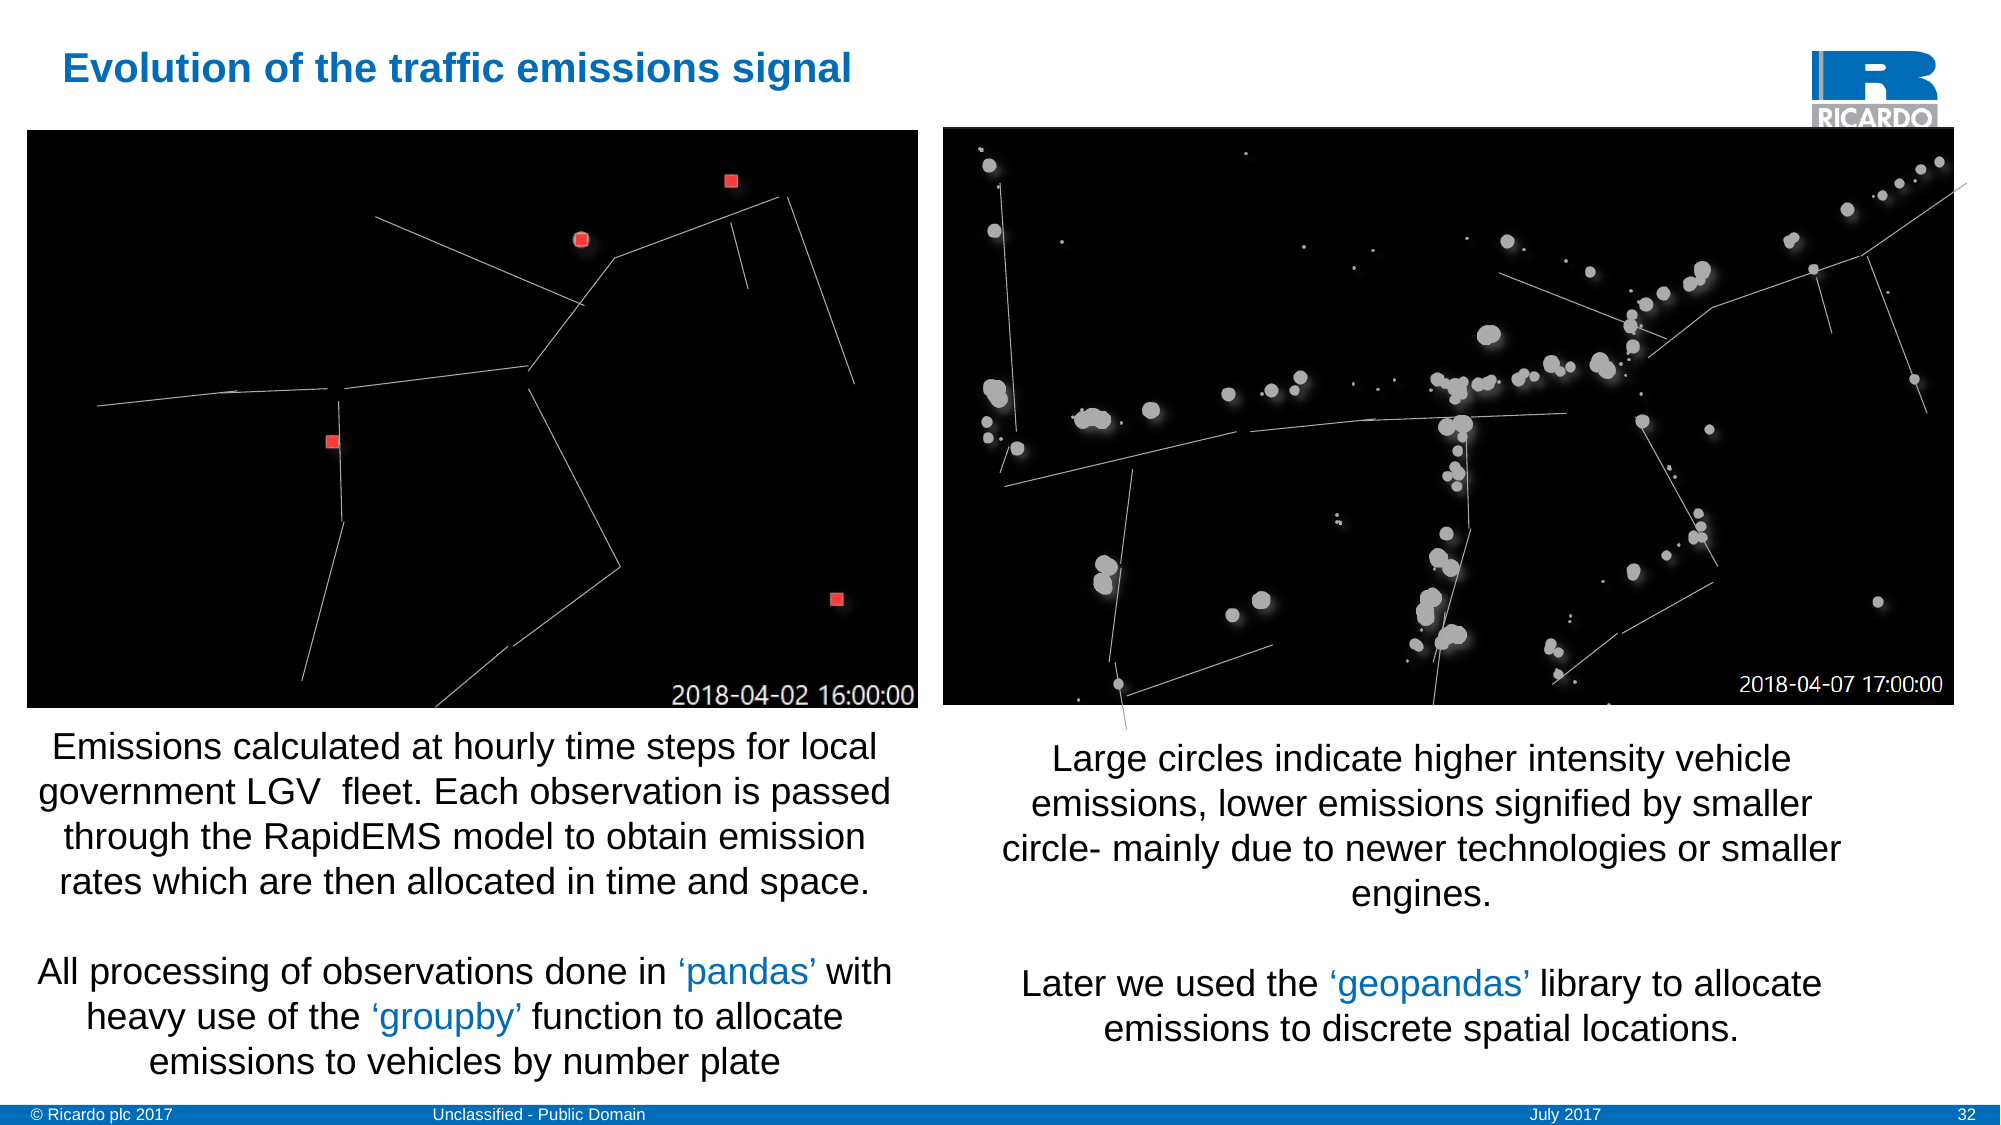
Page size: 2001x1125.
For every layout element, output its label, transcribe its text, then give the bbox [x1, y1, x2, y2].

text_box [999, 182, 1967, 730]
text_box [97, 196, 855, 708]
text_box Emissions calculated at hourly time steps for local government LGV fleet. Each observation is passed through the RapidEMS model to obtain emission rates which are then allocated in time and space. All processing of observations done in ‘pandas’ with heavy use of the ‘groupby’ function to allocate emissions to vehicles by number plate [19, 716, 911, 1088]
title Evolution of the traffic emissions signal [61, 40, 1709, 93]
picture [942, 51, 1954, 706]
text_box Large circles indicate higher intensity vehicle emissions, lower emissions signified by smaller circle- mainly due to newer technologies or smaller engines. Later we used the ‘geopandas’ library to allocate emissions to discrete spatial locations. [976, 727, 1868, 1055]
picture [27, 129, 919, 708]
